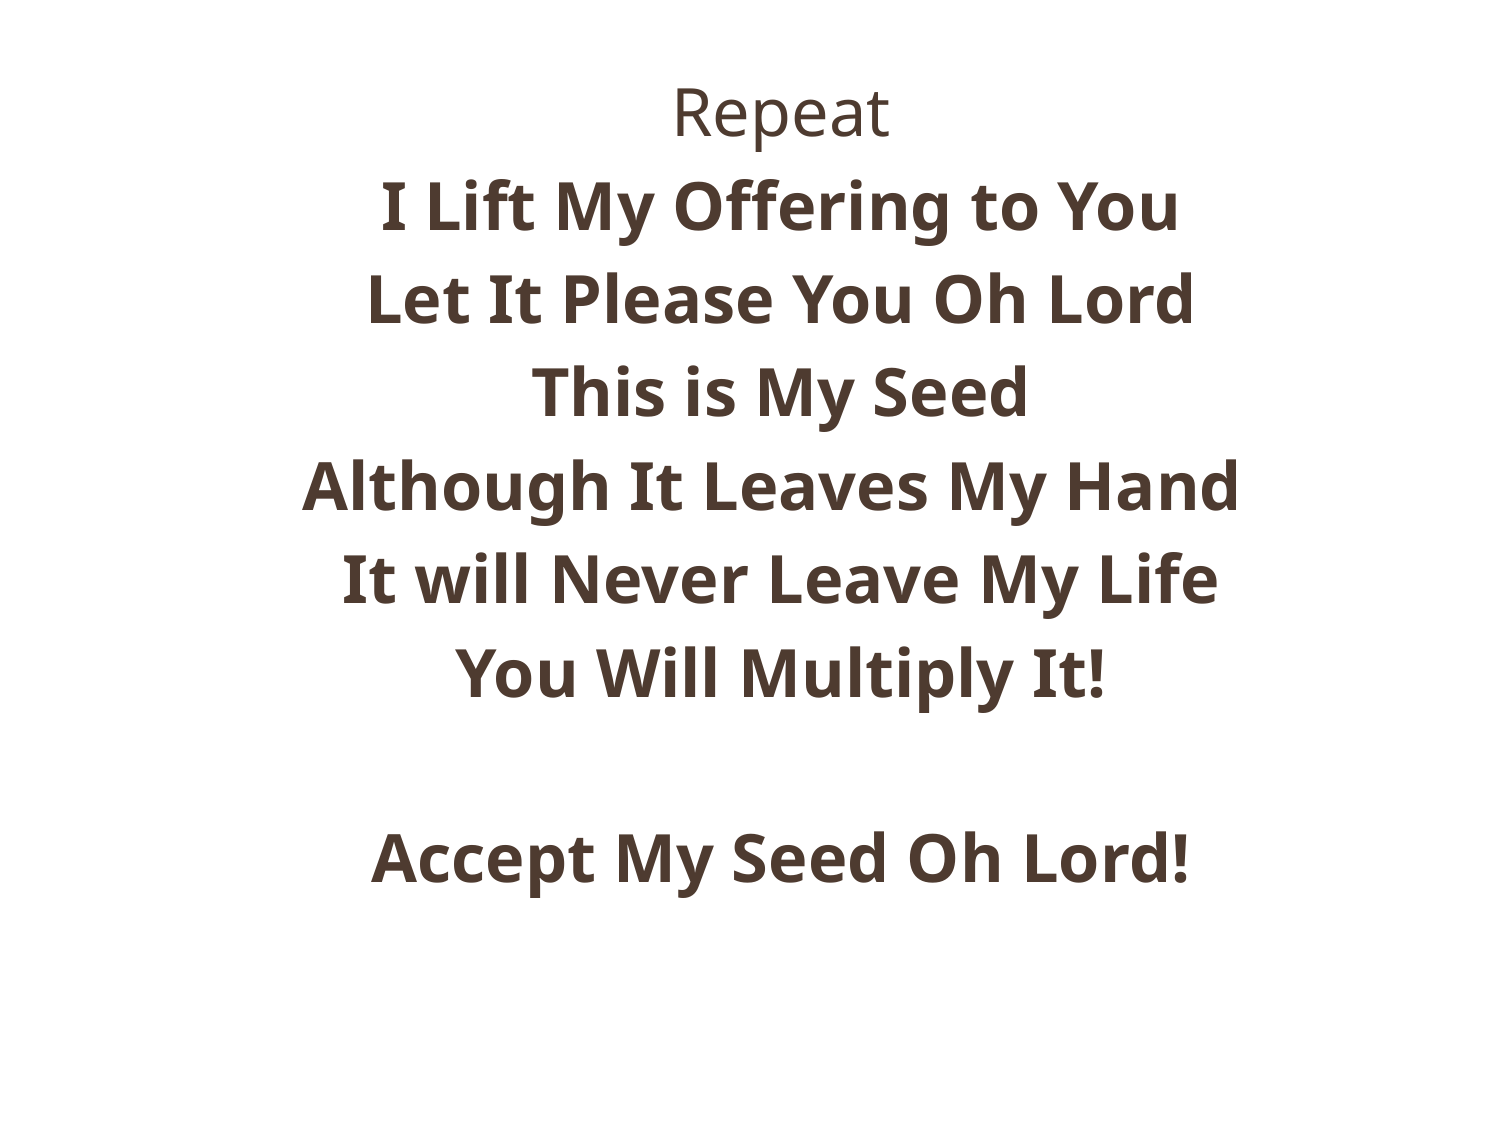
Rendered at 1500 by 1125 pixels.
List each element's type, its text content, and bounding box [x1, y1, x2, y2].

list Repeat I Lift My Offering to You Let It Please You Oh Lord This is My Seed Although It Leaves My Hand It will Never Leave My Life You Will Multiply It! Accept My Seed Oh Lord! [162, 62, 1400, 919]
